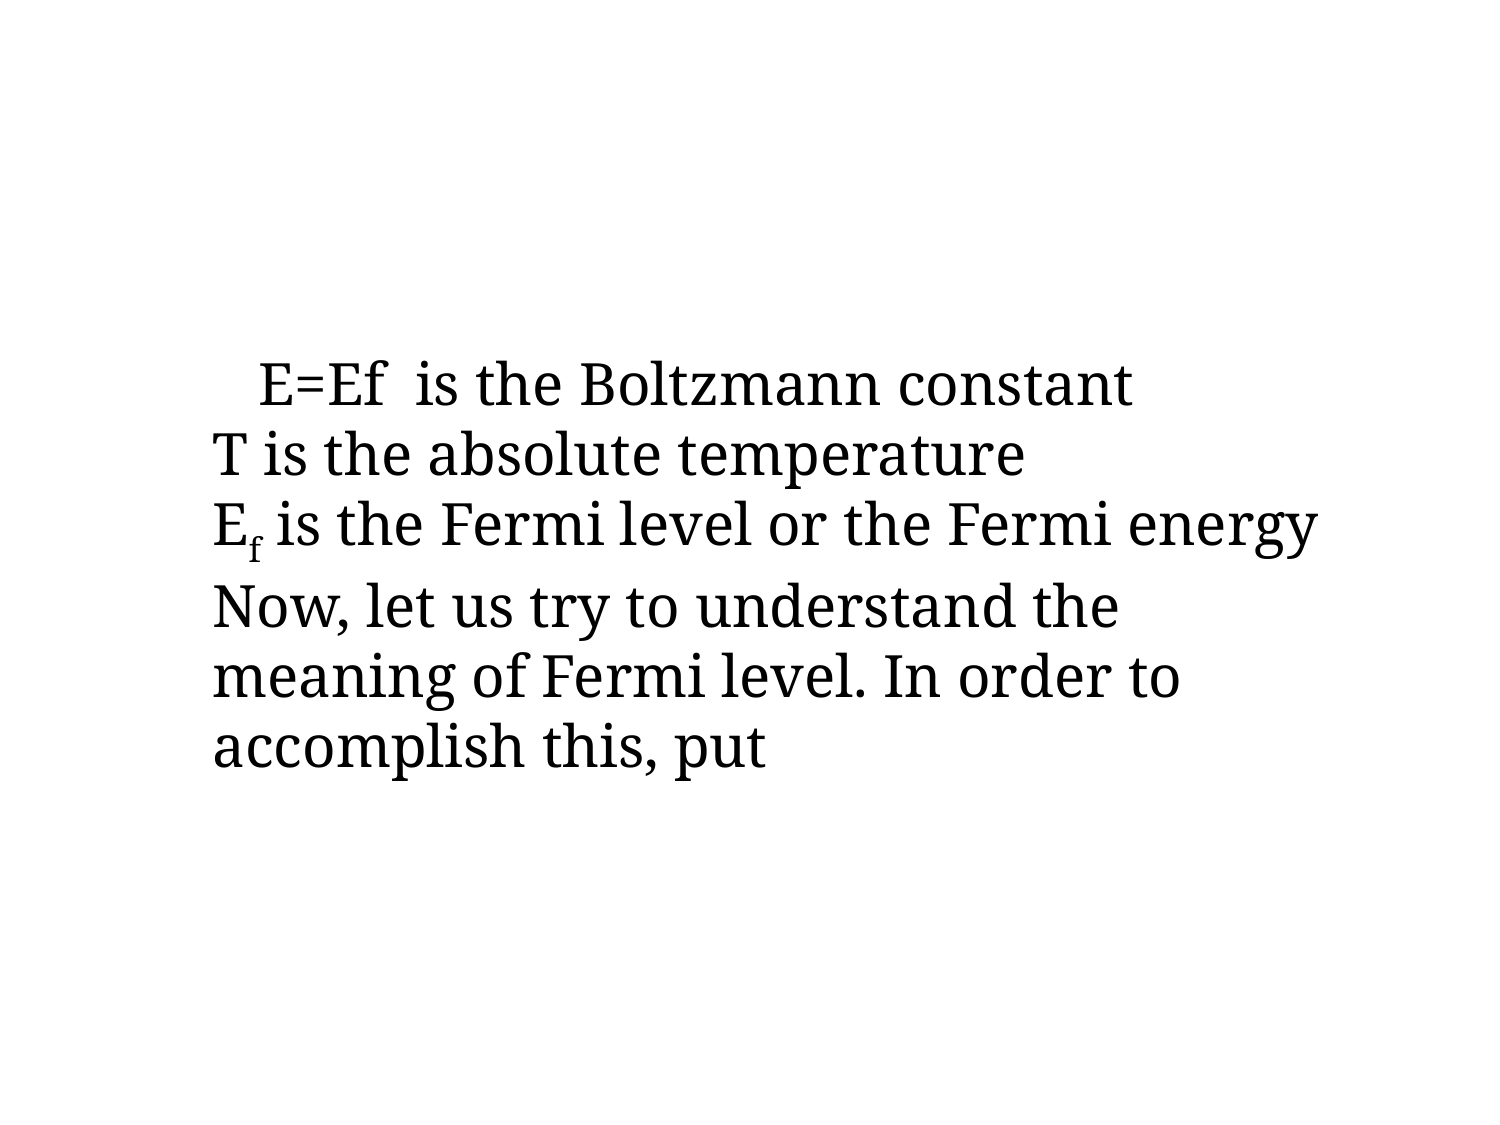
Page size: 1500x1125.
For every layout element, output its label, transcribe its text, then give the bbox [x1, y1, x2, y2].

text_box E=Ef is the Boltzmann constant T is the absolute temperature Ef is the Fermi level or the Fermi energy Now, let us try to understand the meaning of Fermi level. In order to accomplish this, put [212, 346, 1362, 990]
